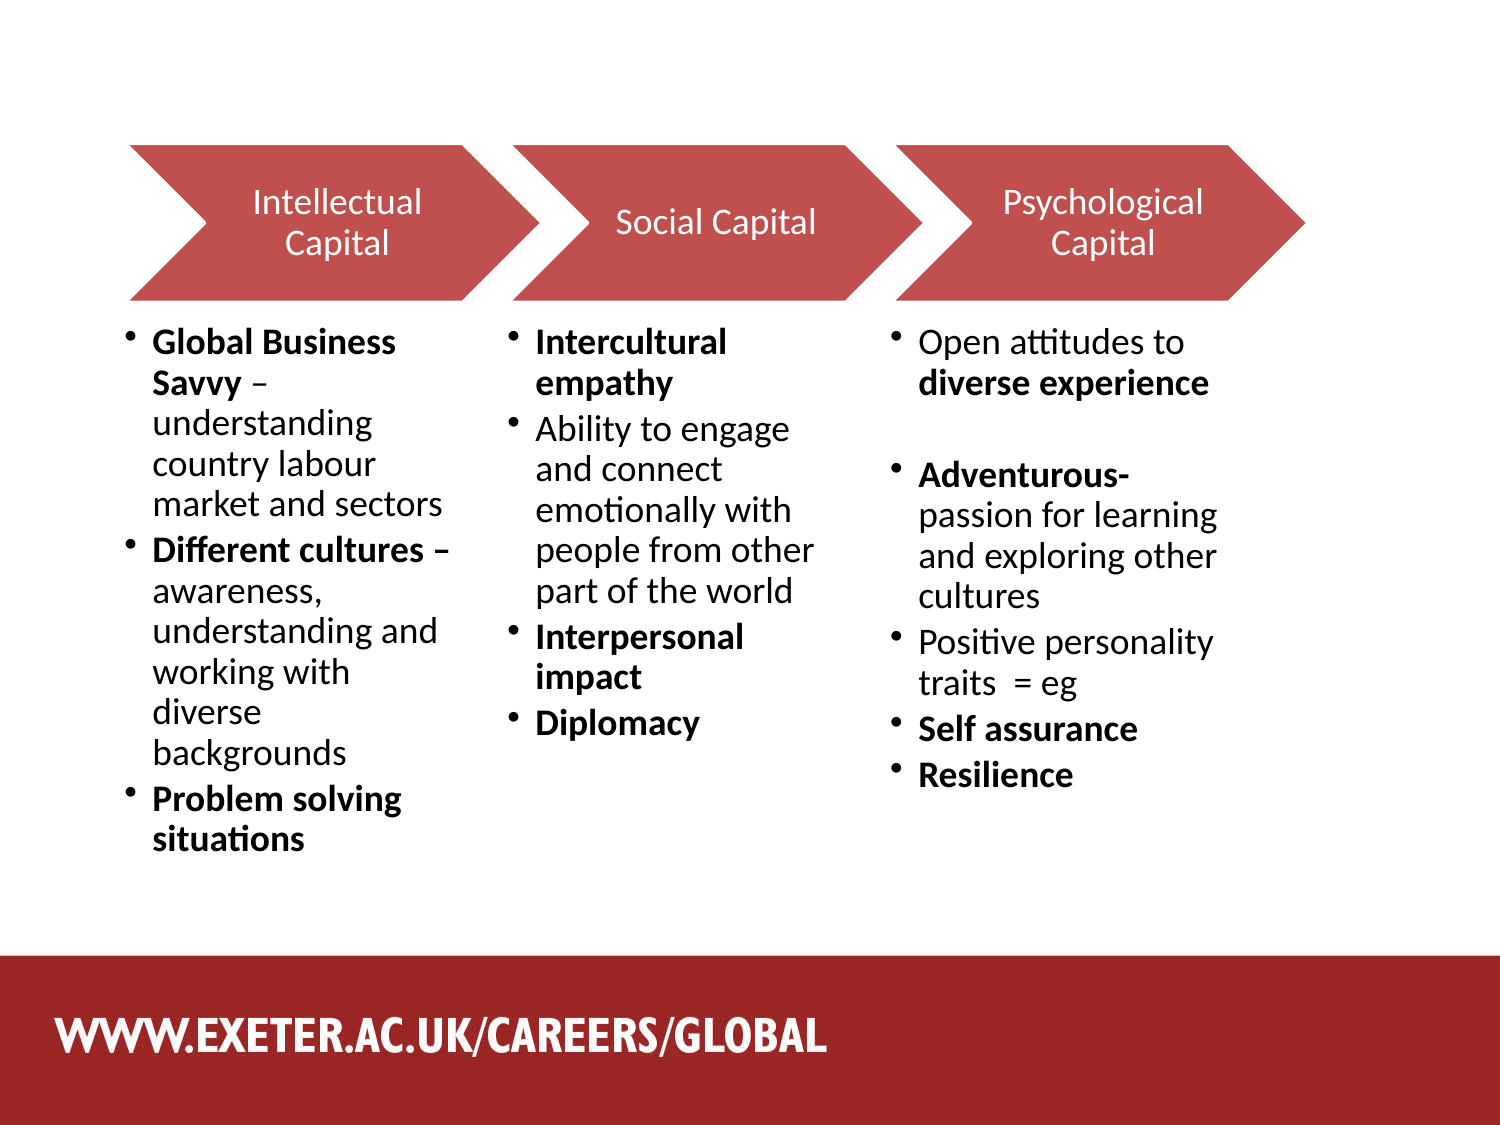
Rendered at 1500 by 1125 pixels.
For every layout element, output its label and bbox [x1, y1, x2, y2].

text_box [123, 113, 1310, 911]
picture [0, 0, 1500, 1125]
